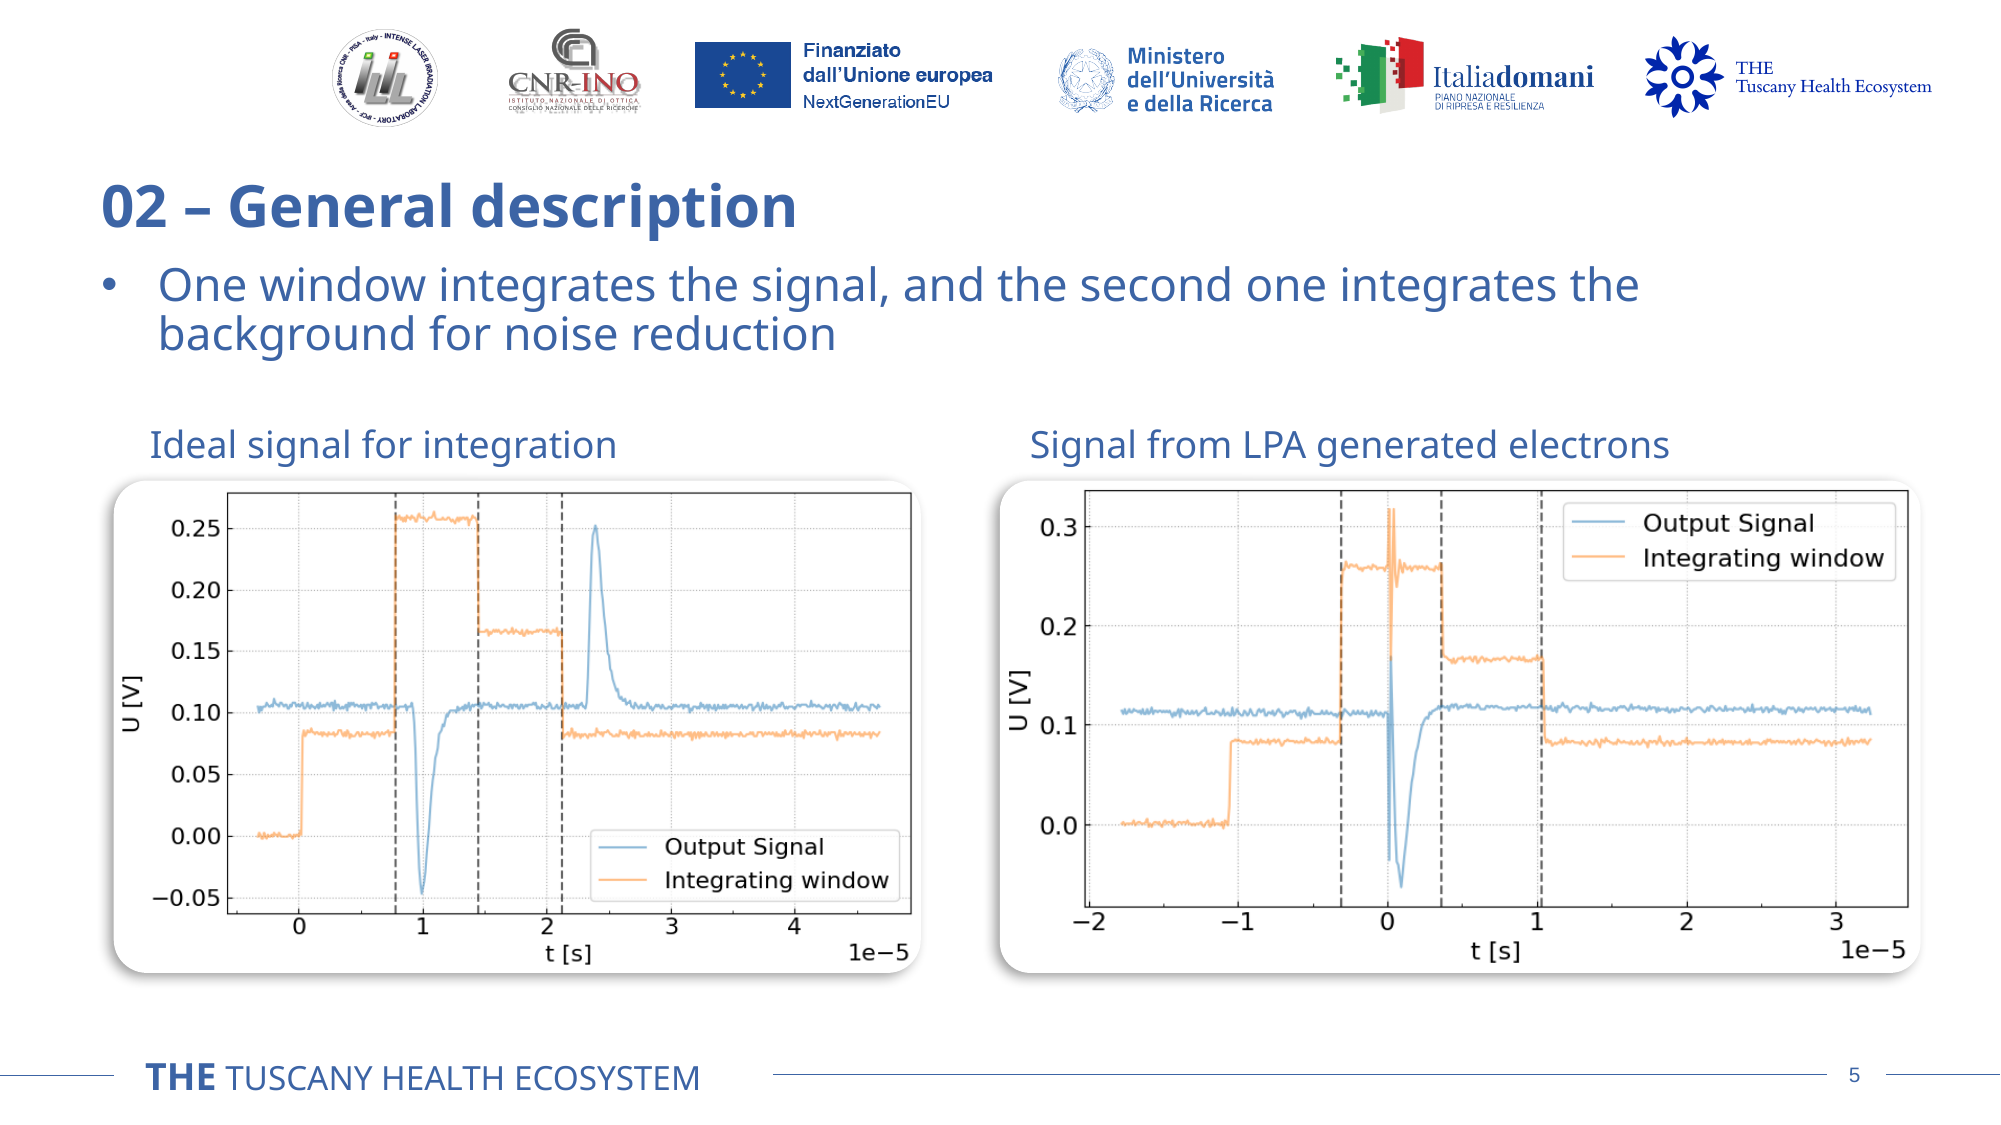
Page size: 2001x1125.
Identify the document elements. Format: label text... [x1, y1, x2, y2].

picture [1645, 36, 1932, 118]
picture [1336, 37, 1603, 121]
picture [1058, 47, 1274, 113]
picture [691, 38, 993, 116]
picture [999, 480, 1922, 974]
picture [113, 480, 922, 974]
list One window integrates the signal, and the second one integrates the background for noise reduction [86, 254, 1807, 498]
text_box Ideal signal for integration [135, 414, 634, 474]
text_box Signal from LPA generated electrons [1015, 414, 1778, 474]
picture [498, 20, 648, 119]
picture [332, 29, 439, 128]
text_box 02 – General description [86, 169, 948, 267]
